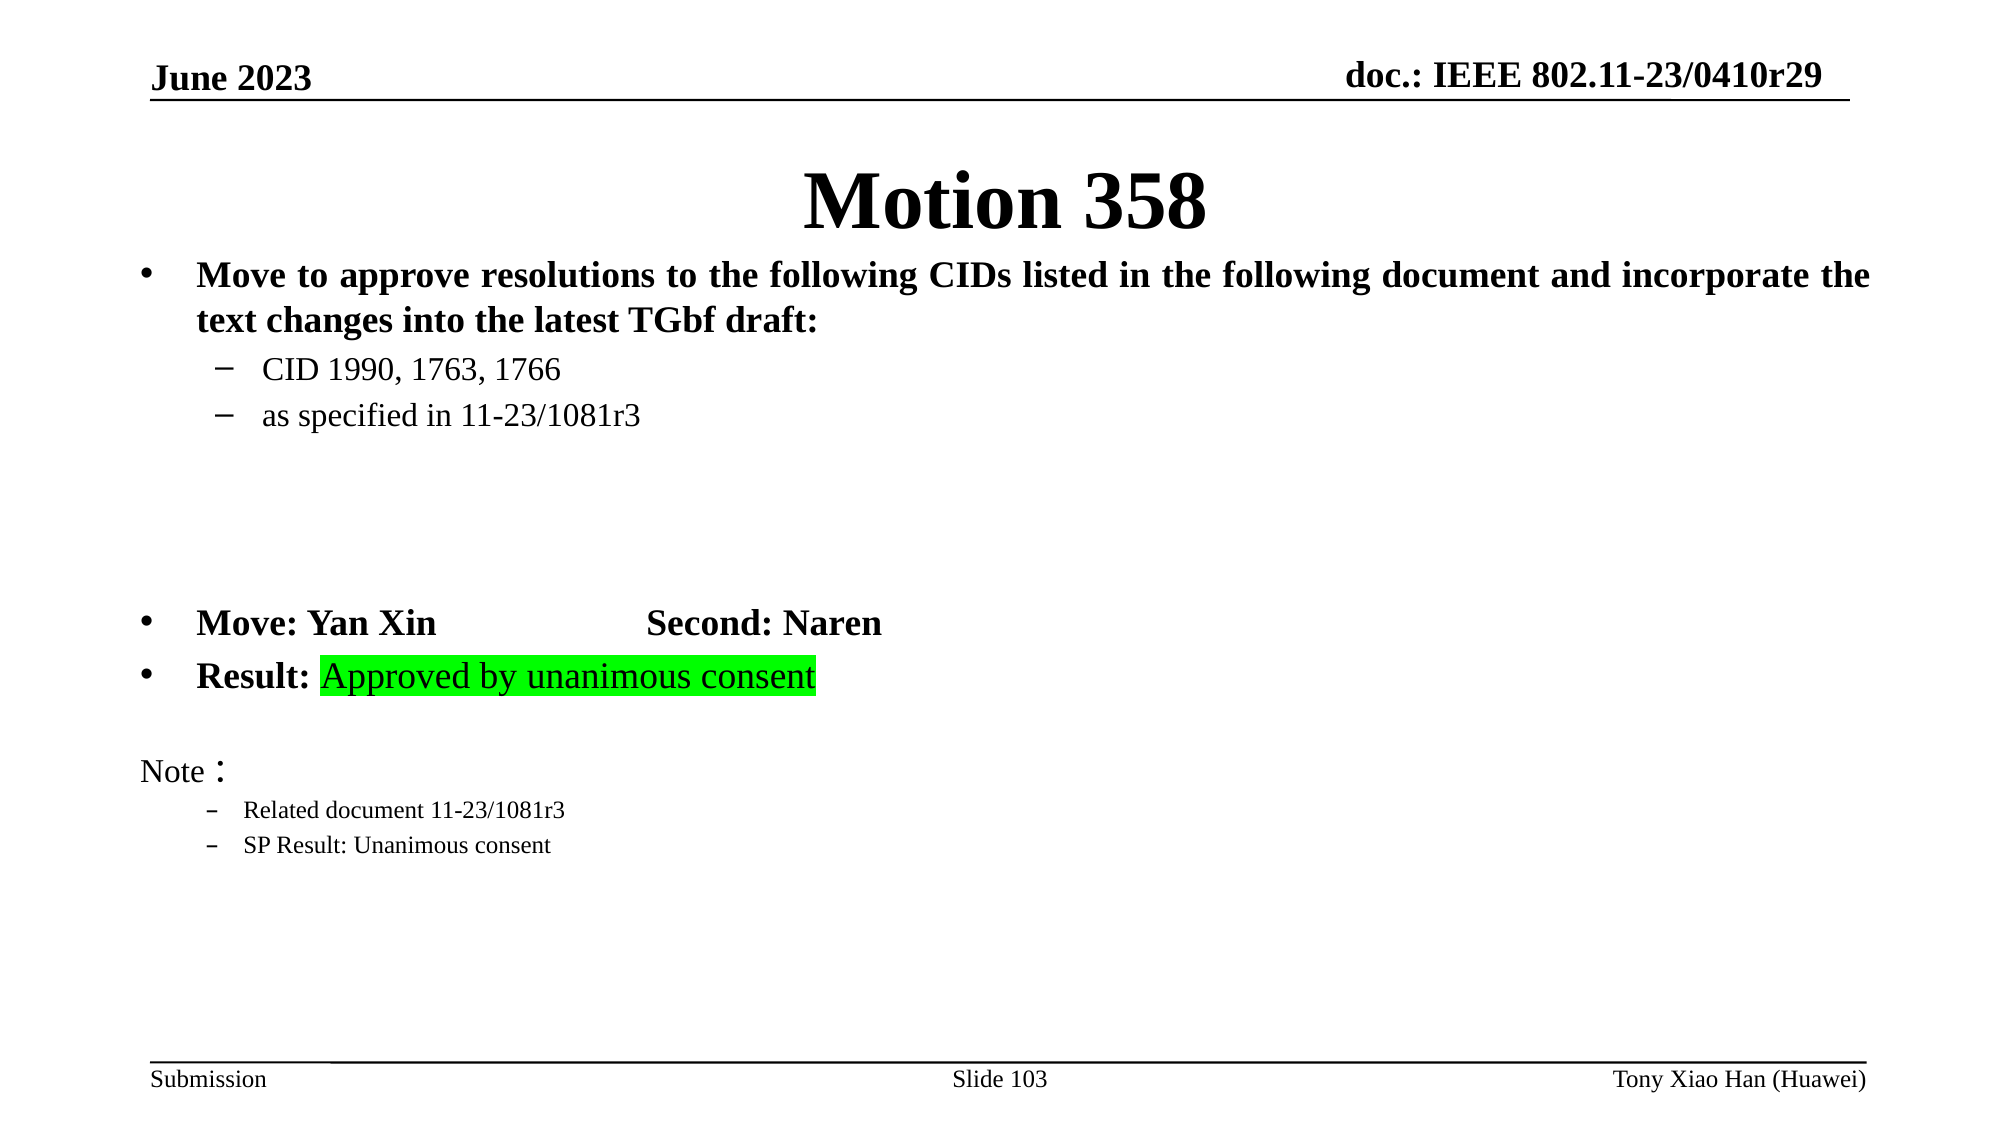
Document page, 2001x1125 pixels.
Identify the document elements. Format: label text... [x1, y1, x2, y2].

text_box Move to approve resolutions to the following CIDs listed in the following document and incorporate the text changes into the latest TGbf draft: CID 1990, 1763, 1766 as specified in 11-23/1081r3 Move: Yan Xin Second: Naren Result: Approved by unanimous consent Note： Related document 11-23/1081r3 SP Result: Unanimous consent [125, 212, 1888, 900]
text_box Motion 358 [368, 137, 1644, 212]
